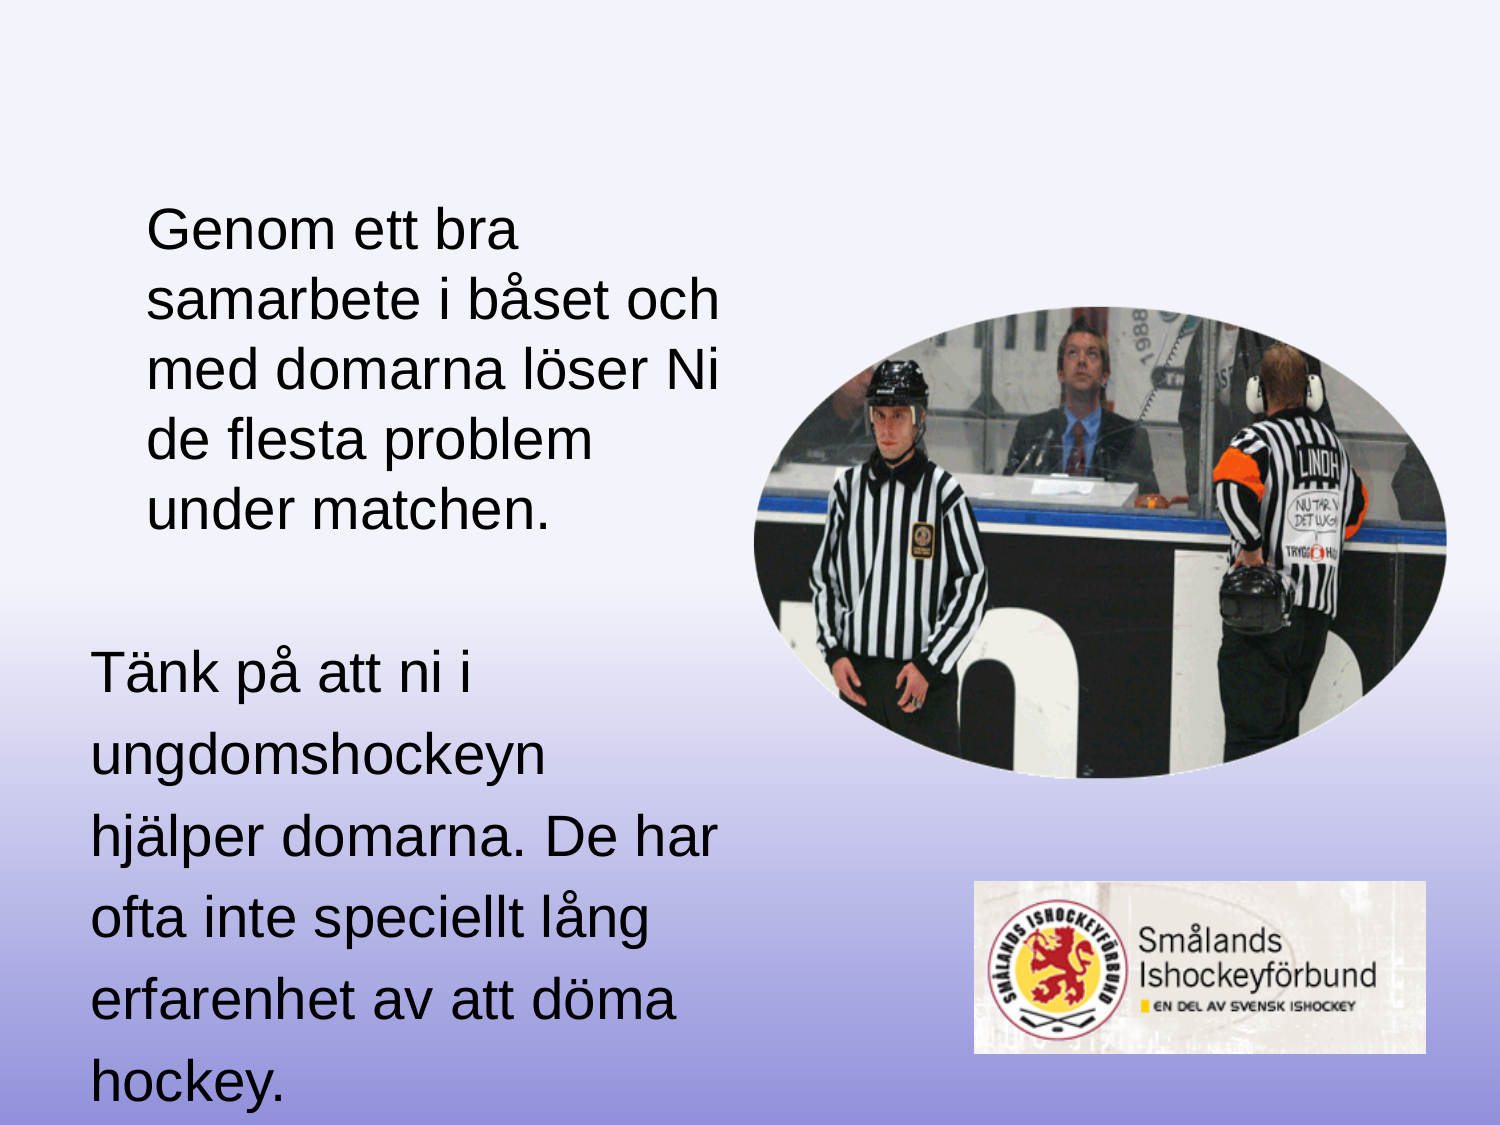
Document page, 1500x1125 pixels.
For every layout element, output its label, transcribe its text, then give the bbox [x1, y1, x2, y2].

picture [974, 881, 1427, 1054]
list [749, 302, 1460, 788]
list Genom ett bra samarbete i båset och med domarna löser Ni de flesta problem under matchen. Tänk på att ni i ungdomshockeyn hjälper domarna. De har ofta inte speciellt lång erfarenhet av att döma hockey. [74, 101, 738, 1125]
